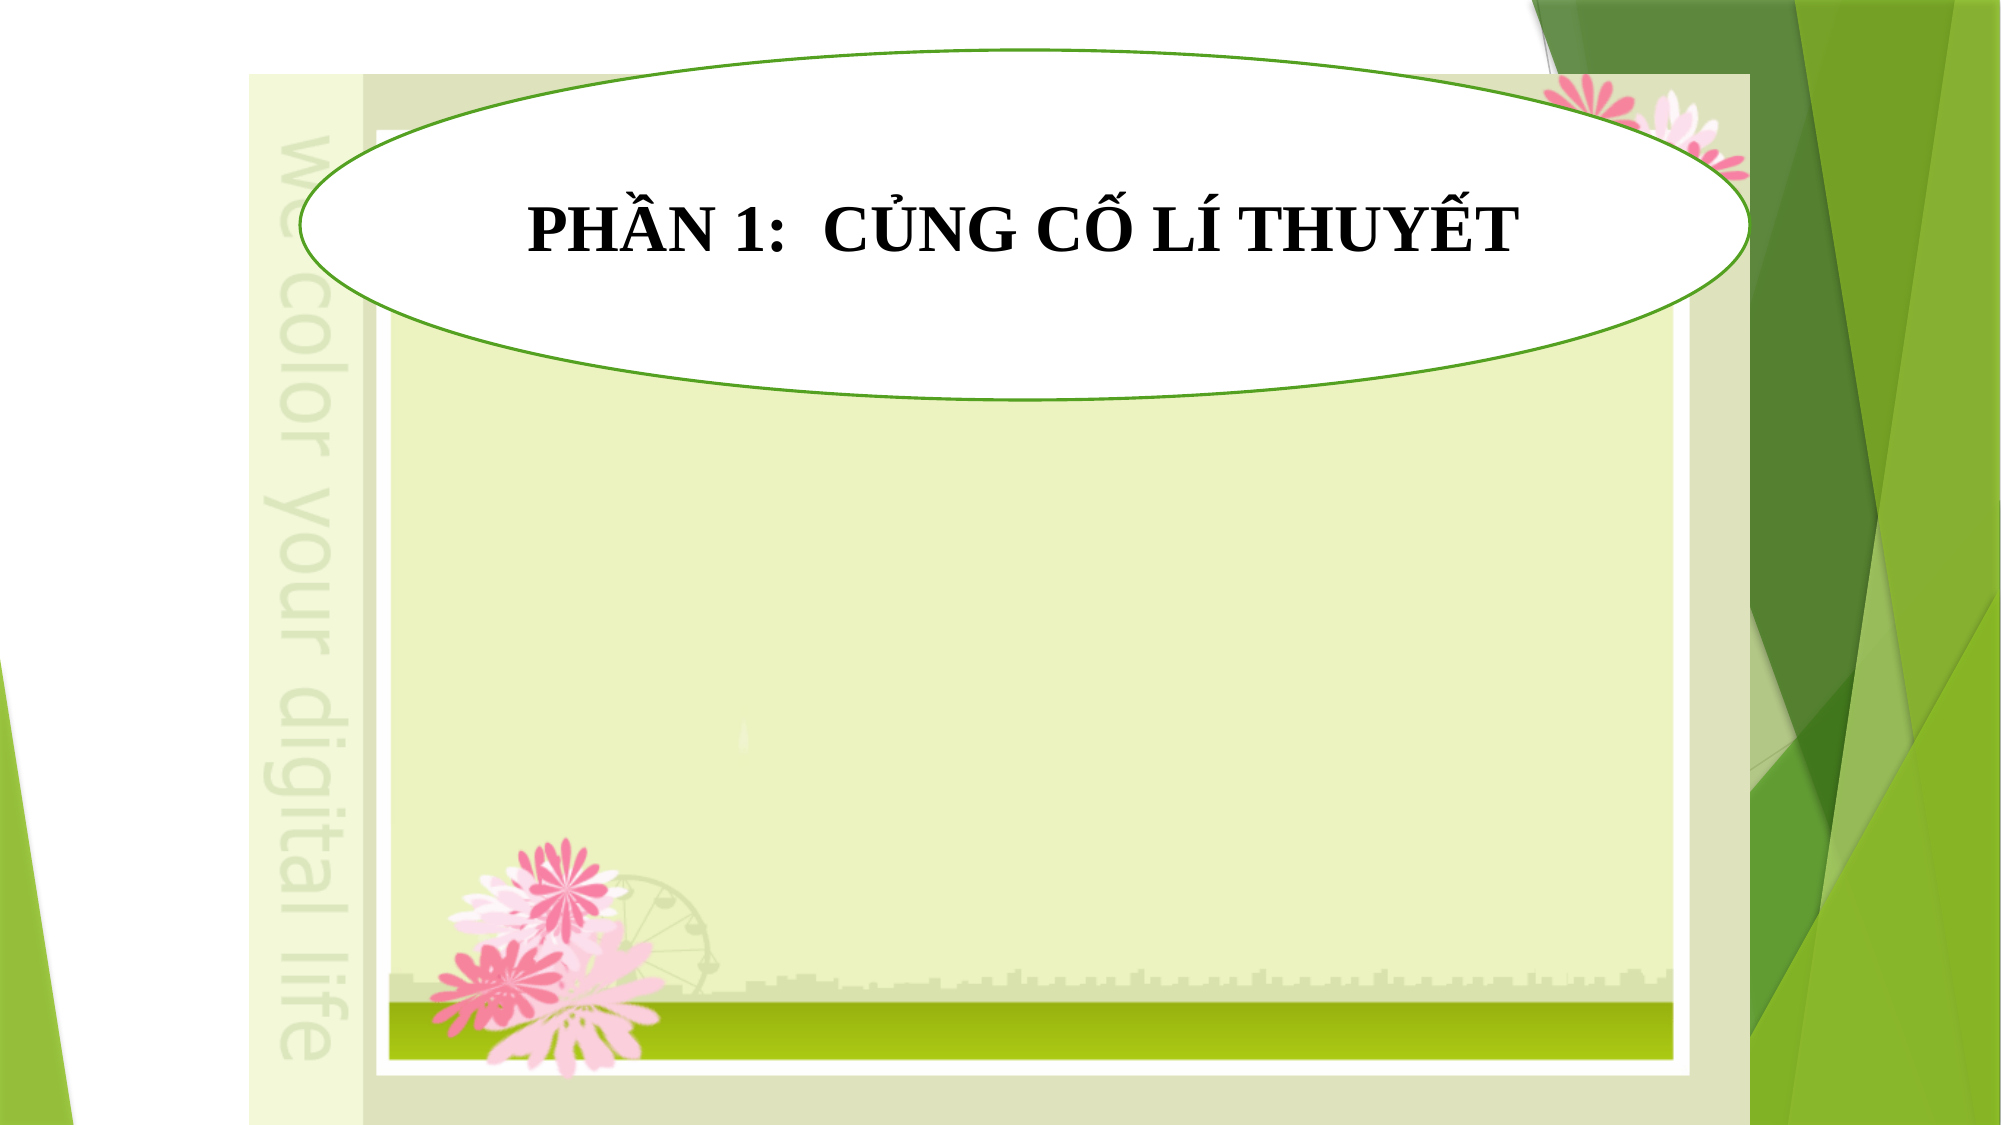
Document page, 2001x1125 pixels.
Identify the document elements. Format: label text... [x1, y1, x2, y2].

picture [249, 74, 1751, 1125]
text_box PHẦN 1: CỦNG CỐ LÍ THUYẾT [654, 48, 1396, 73]
